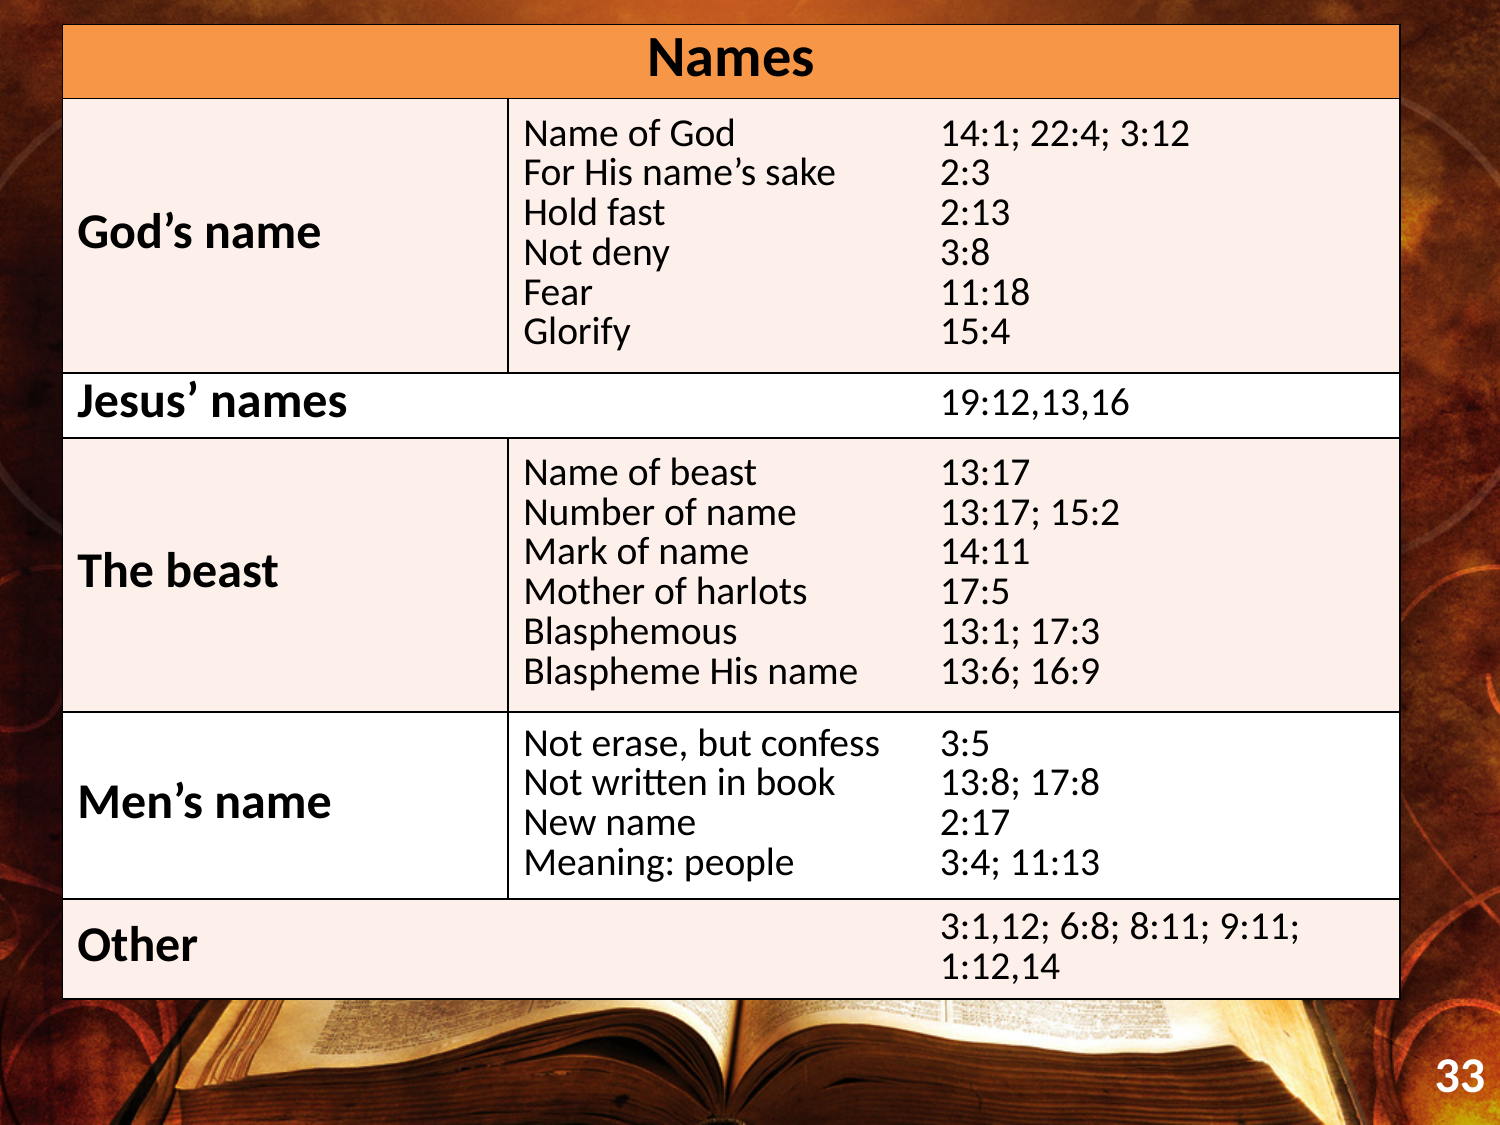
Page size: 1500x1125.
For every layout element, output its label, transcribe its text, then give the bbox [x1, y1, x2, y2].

table_cell Name of God For His name’s sake Hold fast Not deny Fear Glorify [509, 99, 925, 372]
table_cell Men’s name [63, 713, 507, 898]
table_cell The beast [63, 439, 507, 711]
slide_number 33 [1149, 1042, 1500, 1103]
table_cell Jesus’ names [63, 374, 925, 437]
table_cell 13:17 13:17; 15:2 14:11 17:5 13:1; 17:3 13:6; 16:9 [925, 439, 1399, 711]
table_cell God’s name [63, 99, 507, 372]
table_cell 3:1,12; 6:8; 8:11; 9:11; 1:12,14 [925, 900, 1399, 998]
table_cell 3:5 13:8; 17:8 2:17 3:4; 11:13 [925, 713, 1399, 898]
table_header Names [63, 25, 1399, 98]
table_cell 14:1; 22:4; 3:12 2:3 2:13 3:8 11:18 15:4 [925, 99, 1399, 372]
table_cell Name of beast Number of name Mark of name Mother of harlots Blasphemous Blaspheme His name [509, 439, 925, 711]
picture [0, 0, 1500, 1125]
table_cell 19:12,13,16 [925, 374, 1399, 437]
table_cell Not erase, but confess Not written in book New name Meaning: people [509, 713, 925, 898]
table_cell Other [63, 900, 925, 998]
